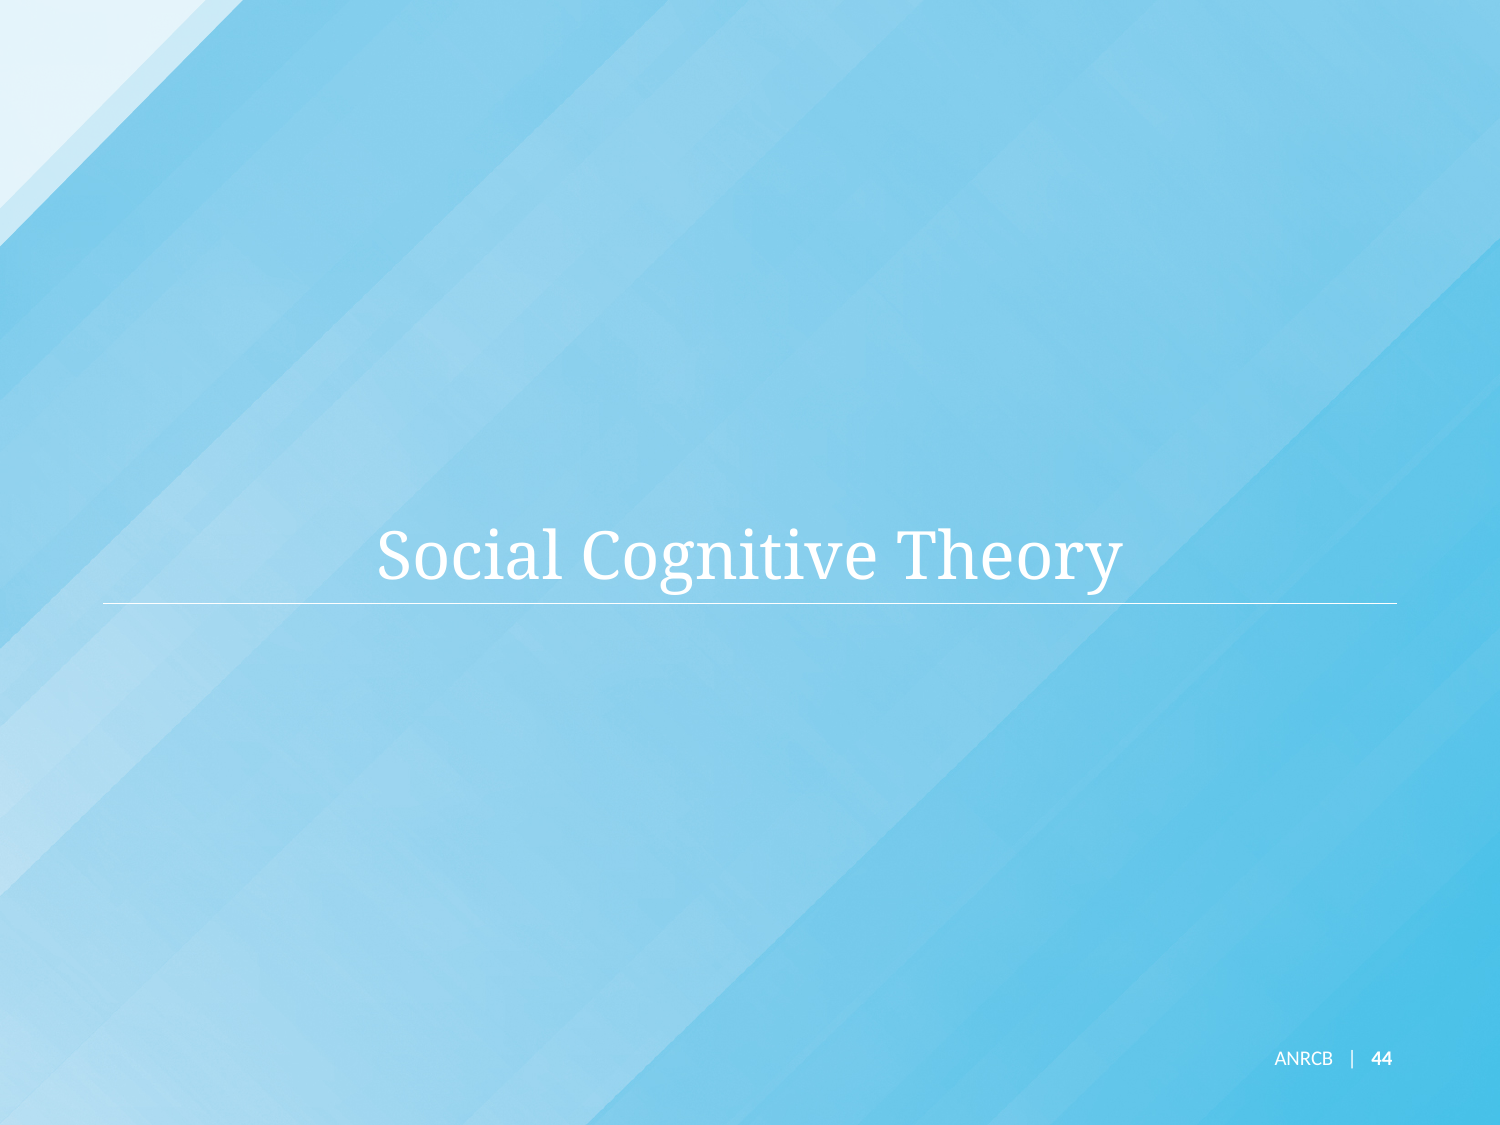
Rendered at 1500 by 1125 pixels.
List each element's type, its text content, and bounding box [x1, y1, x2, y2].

picture [0, 0, 1500, 1125]
title Social Cognitive Theory [103, 343, 1397, 602]
slide_number ANRCB | 44 [1159, 1041, 1408, 1073]
